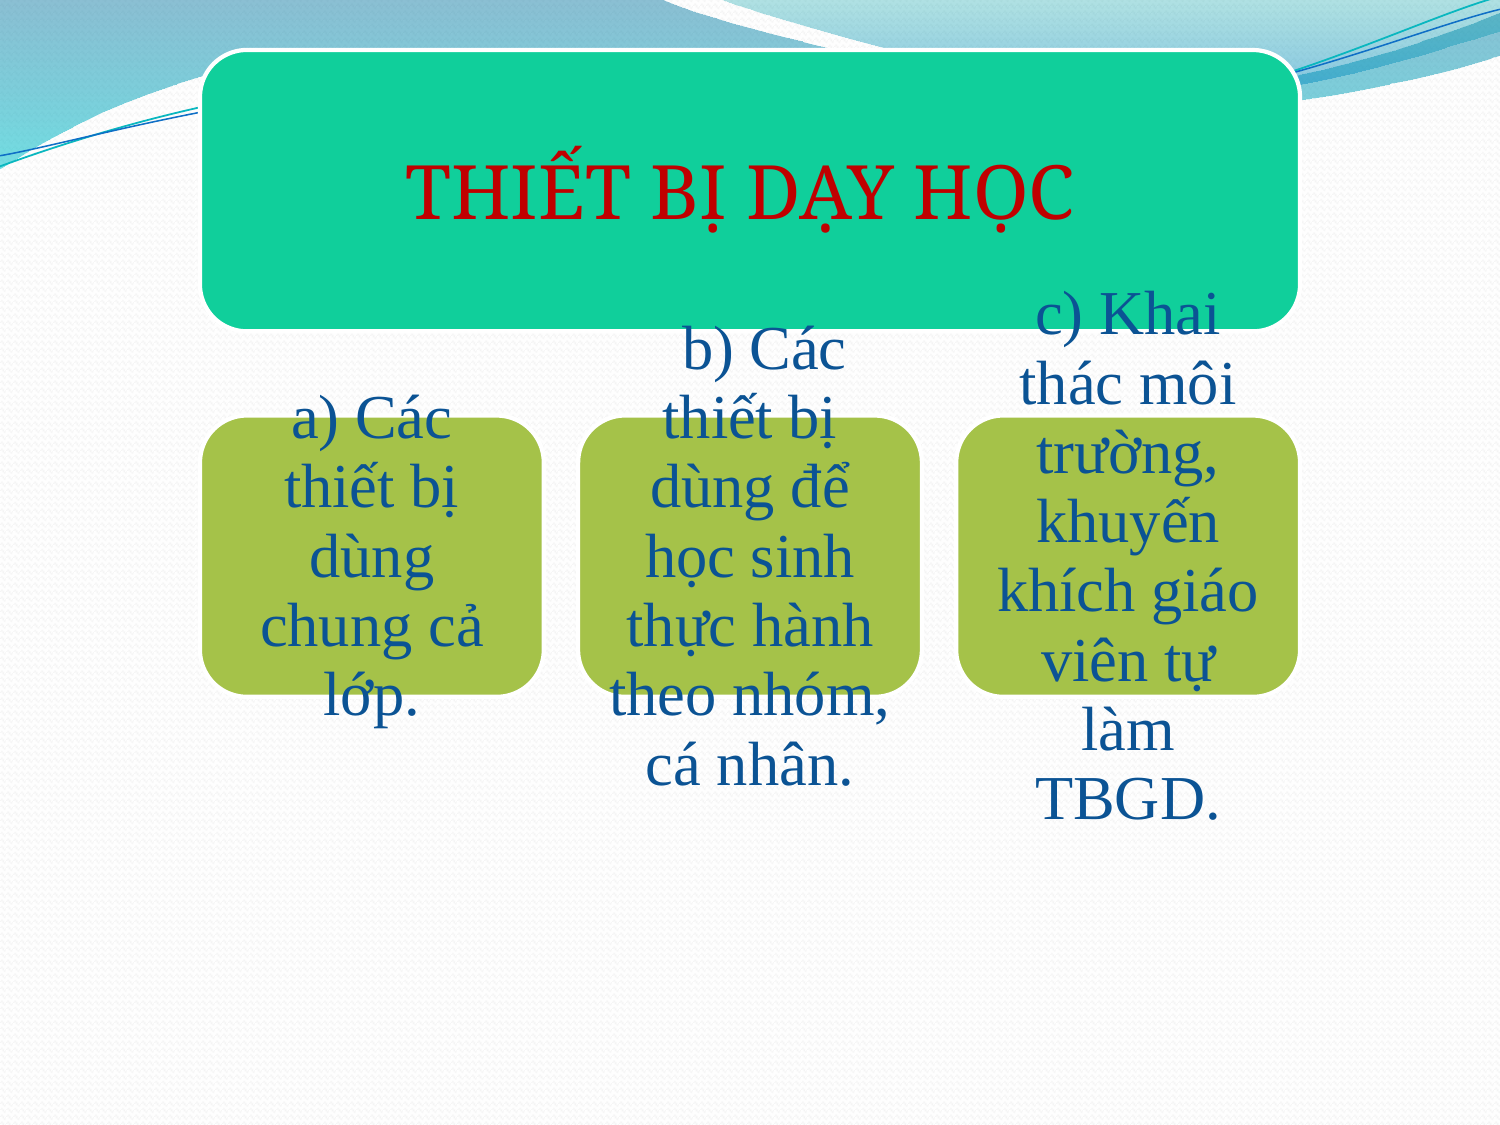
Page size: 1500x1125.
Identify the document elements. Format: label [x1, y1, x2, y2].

text_box [62, 49, 1438, 1063]
